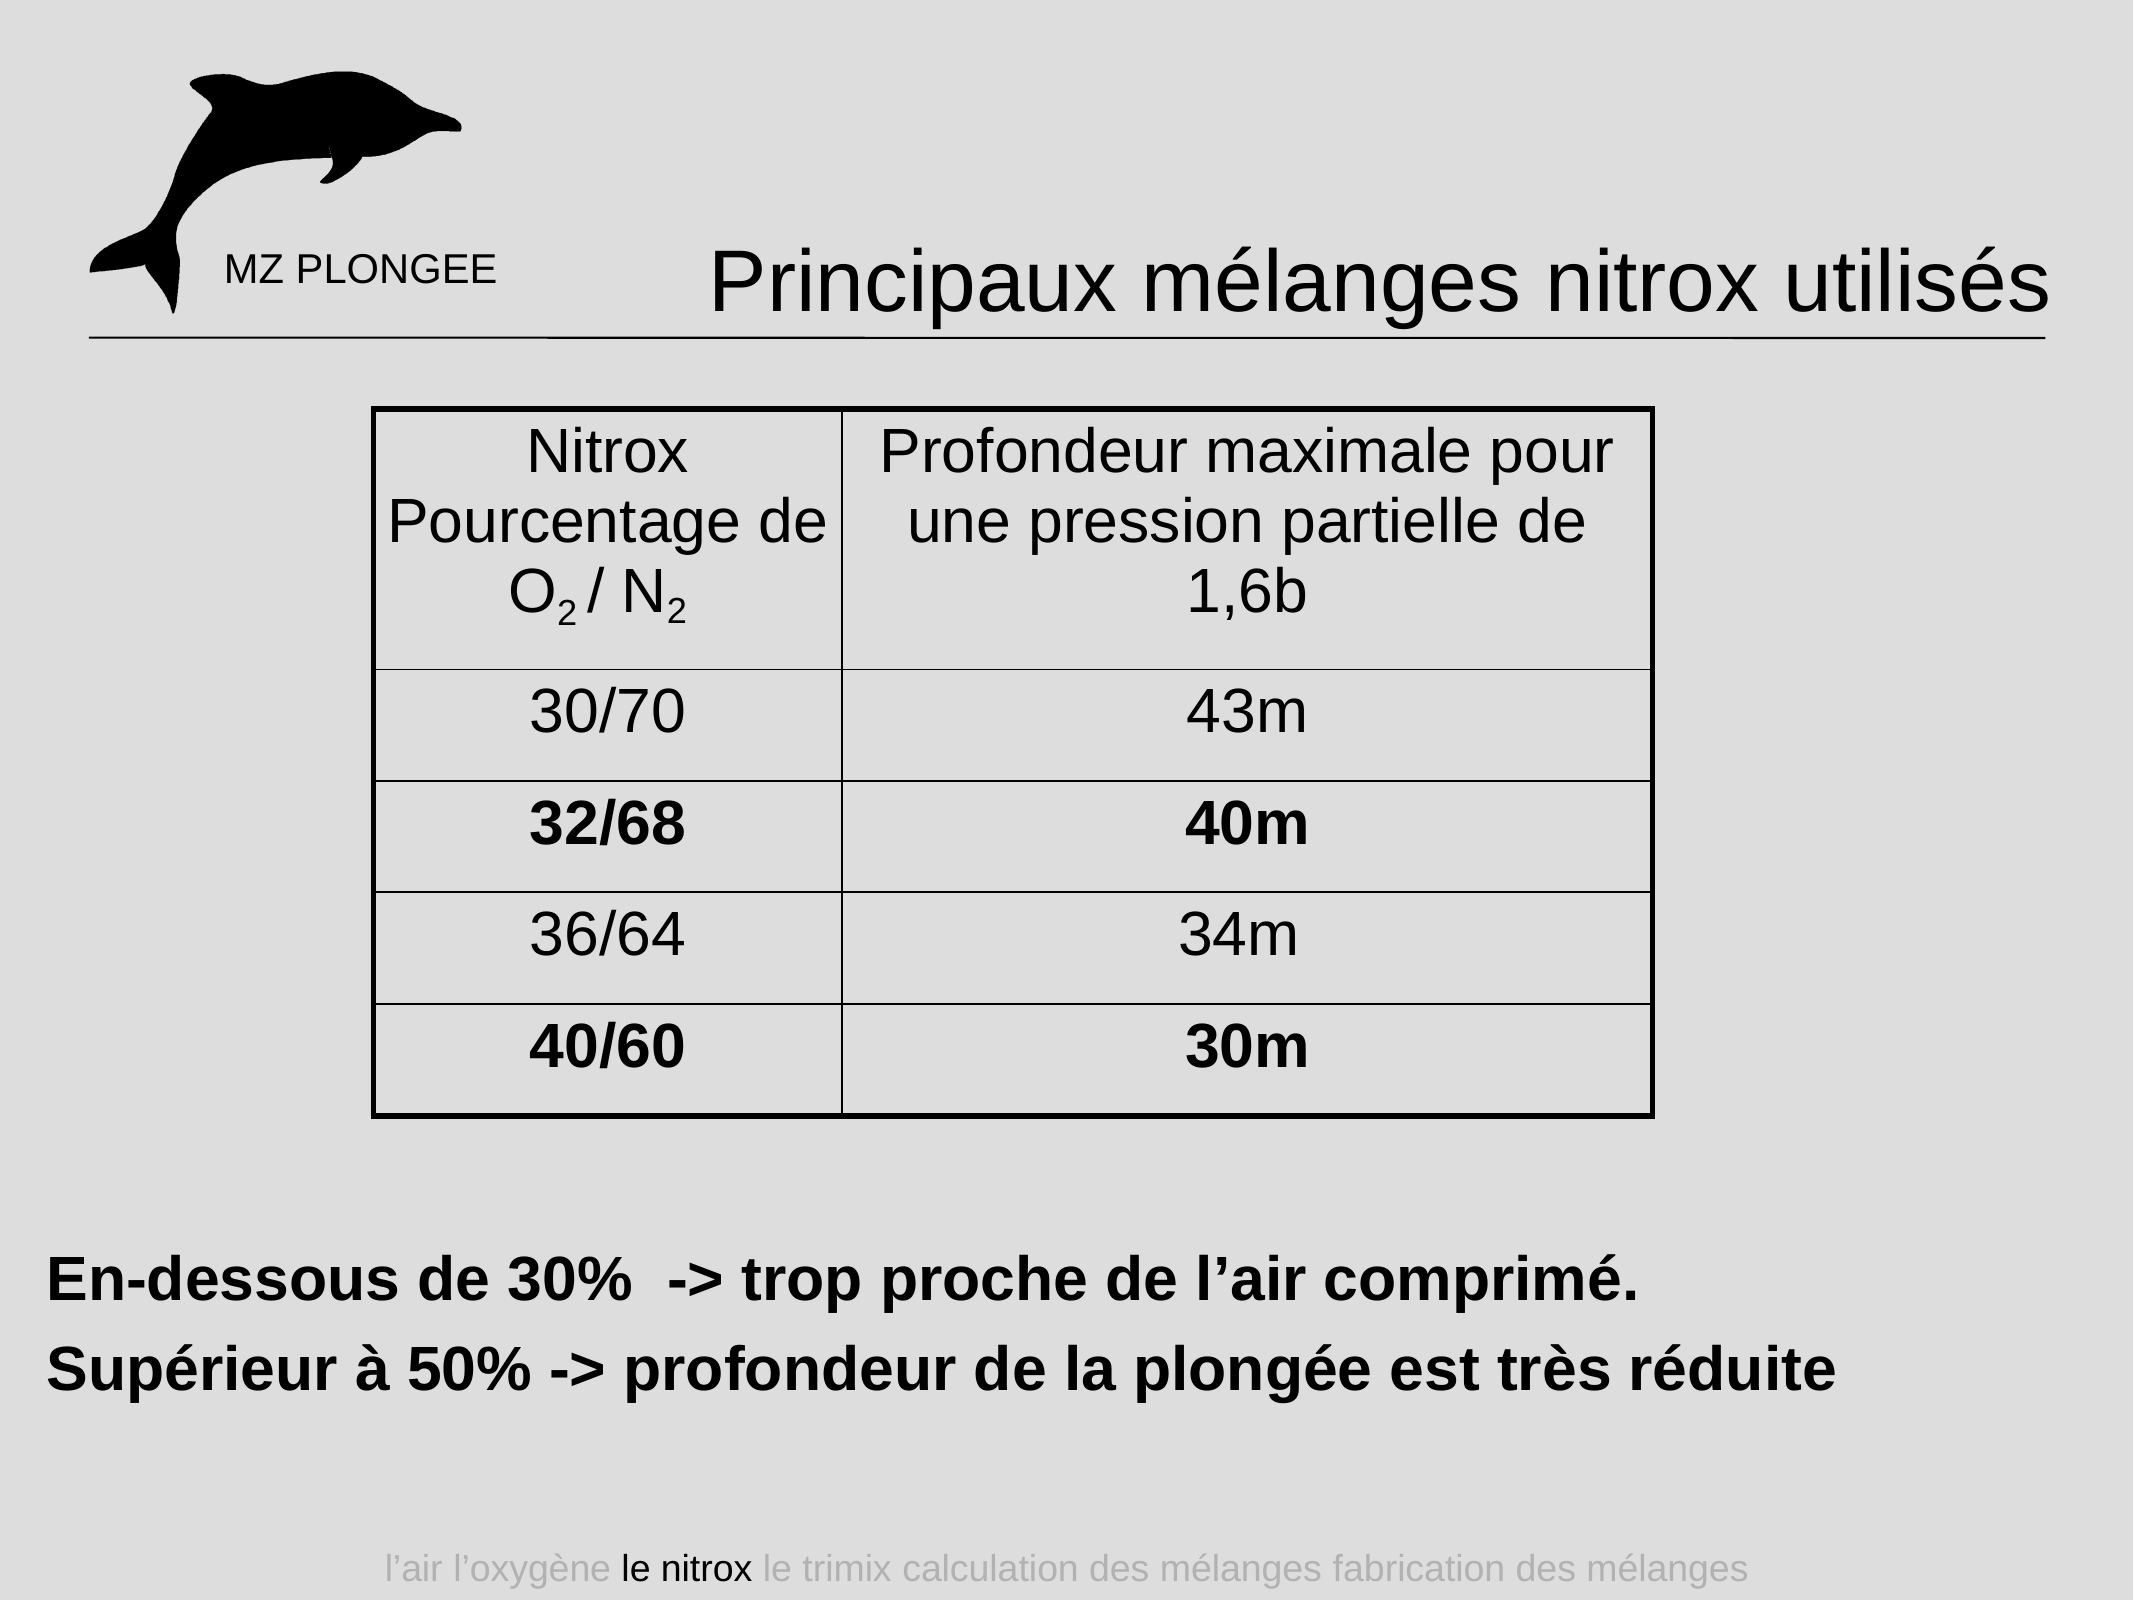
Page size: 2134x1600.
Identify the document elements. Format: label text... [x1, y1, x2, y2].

table_cell 40m [843, 782, 1650, 891]
table_cell 30m [843, 1005, 1650, 1113]
text_box Principaux mélanges nitrox utilisés [533, 213, 2064, 340]
table_cell 40/60 [376, 1005, 841, 1113]
table_header Profondeur maximale pour une pression partielle de 1,6b [843, 412, 1650, 669]
table_cell 43m [843, 670, 1650, 780]
table_cell 36/64 [376, 893, 841, 1003]
table_header Nitrox Pourcentage de O2 / N2 [376, 412, 841, 669]
table_cell 34m [843, 893, 1650, 1003]
text_box En-dessous de 30% -> trop proche de l’air comprimé. Supérieur à 50% -> profondeur de la plongée est très réduite [35, 1227, 2099, 1414]
text_box l’air l’oxygène le nitrox le trimix calculation des mélanges fabrication des mélanges [90, 1533, 2044, 1600]
picture [88, 70, 463, 315]
table_cell 32/68 [376, 782, 841, 891]
text_box MZ PLONGEE [463, 231, 552, 303]
table_cell 30/70 [376, 670, 841, 780]
